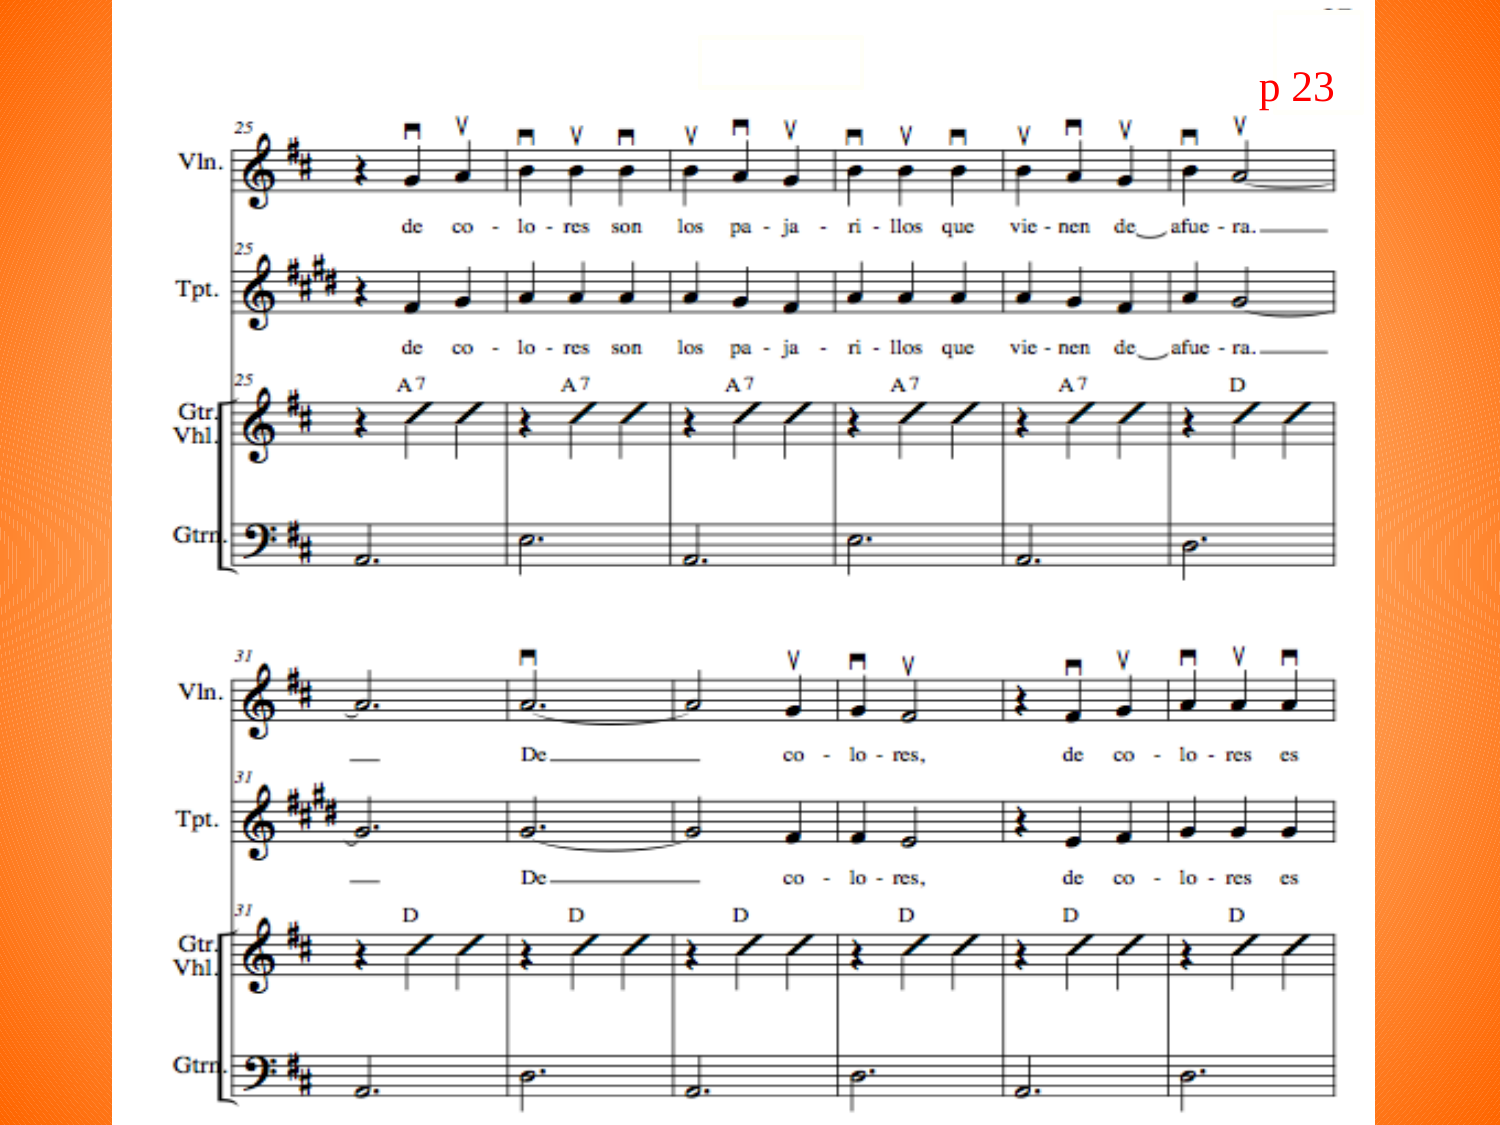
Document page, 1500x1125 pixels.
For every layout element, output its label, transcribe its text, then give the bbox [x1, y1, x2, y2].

picture [112, 0, 1376, 1125]
slide_number 18 [1378, 1024, 1388, 1101]
